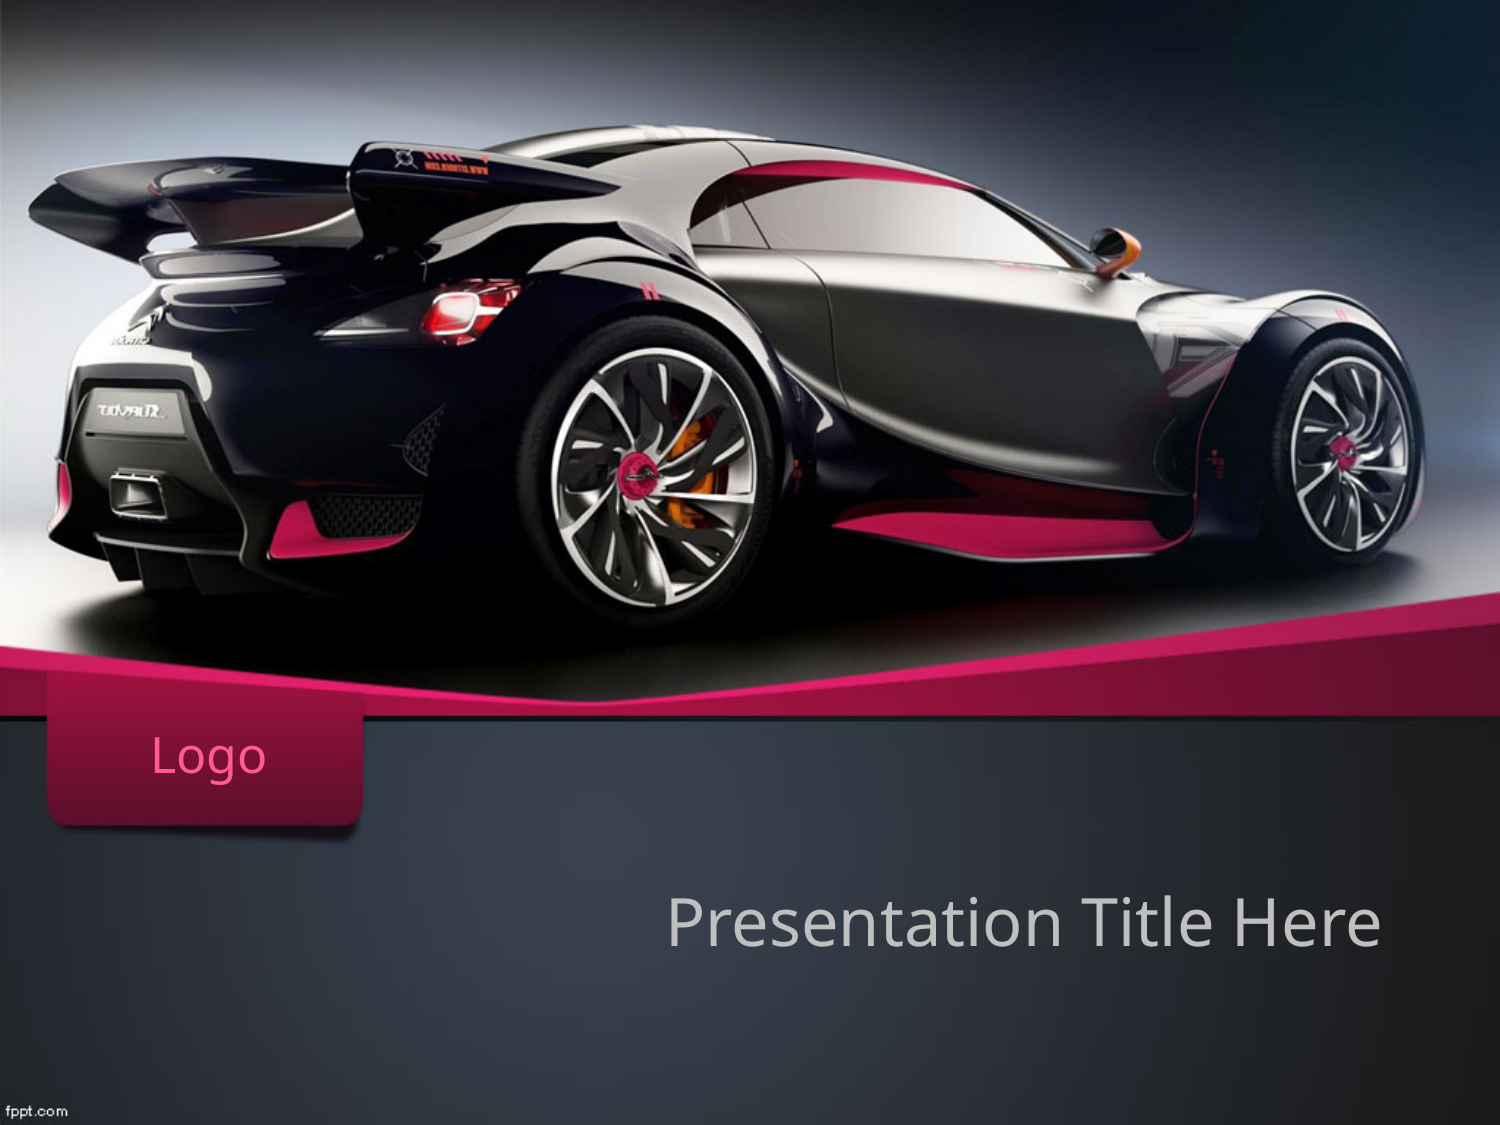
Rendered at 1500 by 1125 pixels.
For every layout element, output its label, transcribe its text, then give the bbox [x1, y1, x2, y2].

subtitle Logo [88, 716, 330, 819]
picture [0, 0, 1500, 1125]
title Presentation Title Here [123, 798, 1399, 1040]
